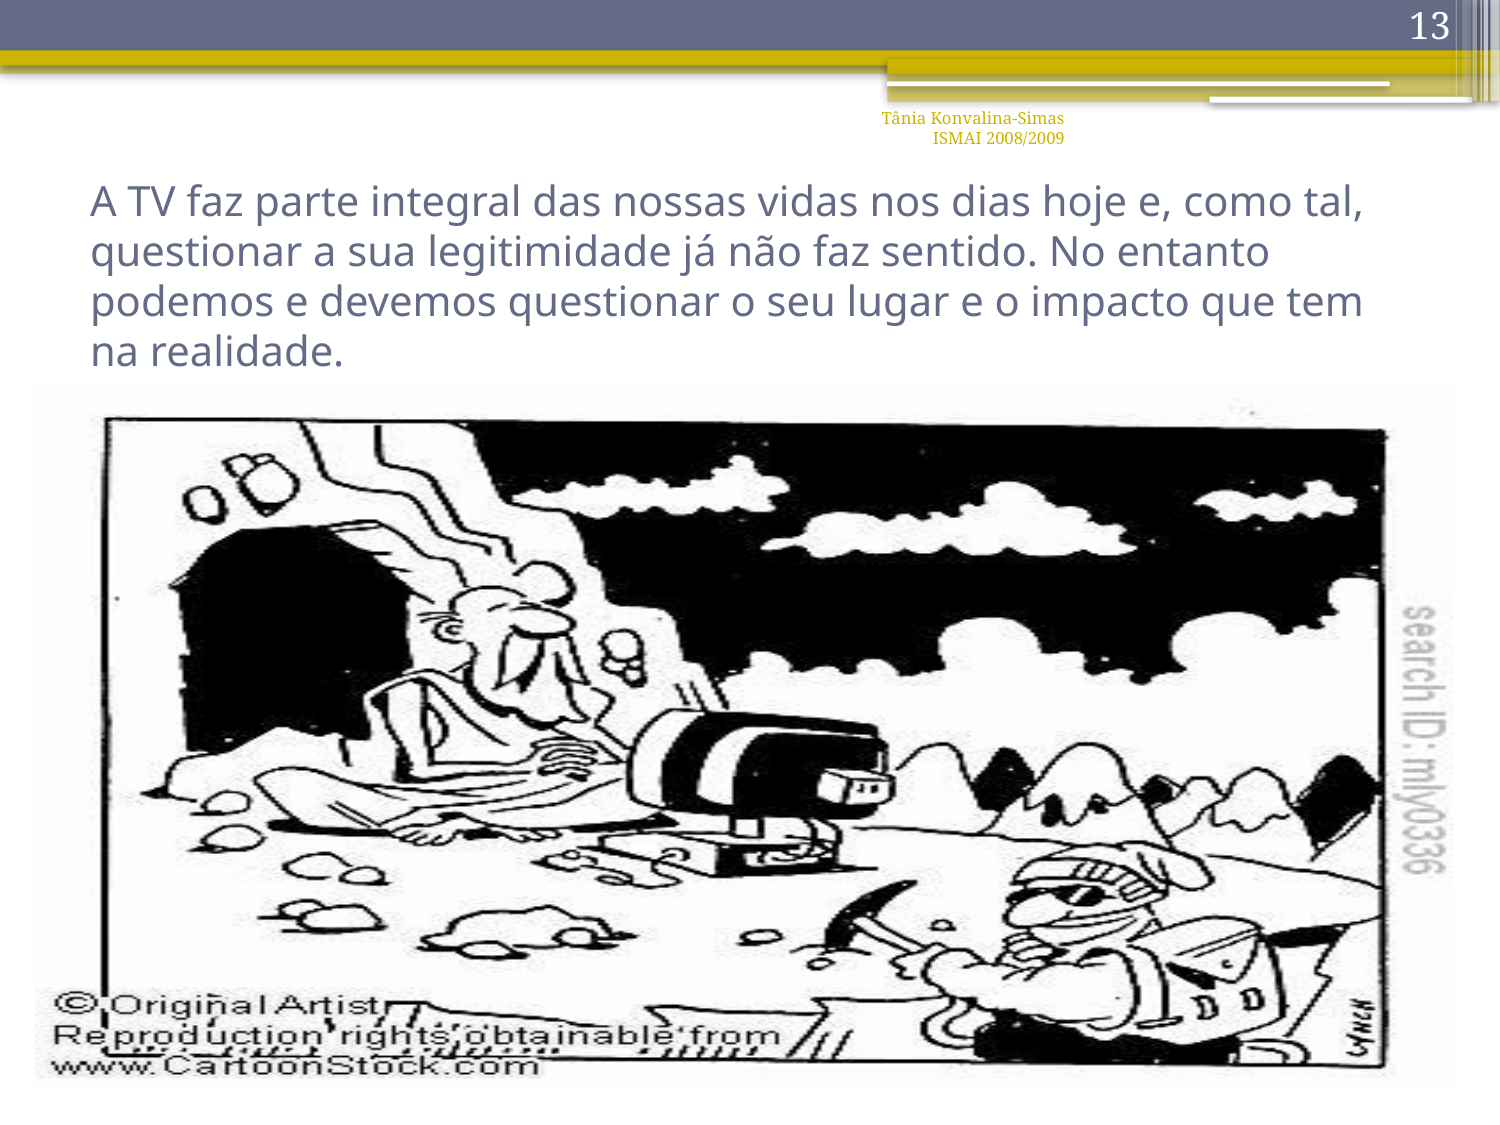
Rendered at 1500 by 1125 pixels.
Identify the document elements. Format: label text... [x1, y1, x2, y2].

footer Tânia Konvalina-Simas ISMAI 2008/2009 [862, 100, 1080, 176]
slide_number 13 [1340, 0, 1466, 61]
title A TV faz parte integral das nossas vidas nos dias hoje e, como tal, questionar a sua legitimidade já não faz sentido. No entanto podemos e devemos questionar o seu lugar e o impacto que tem na realidade. [74, 187, 1426, 363]
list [34, 383, 1454, 1090]
